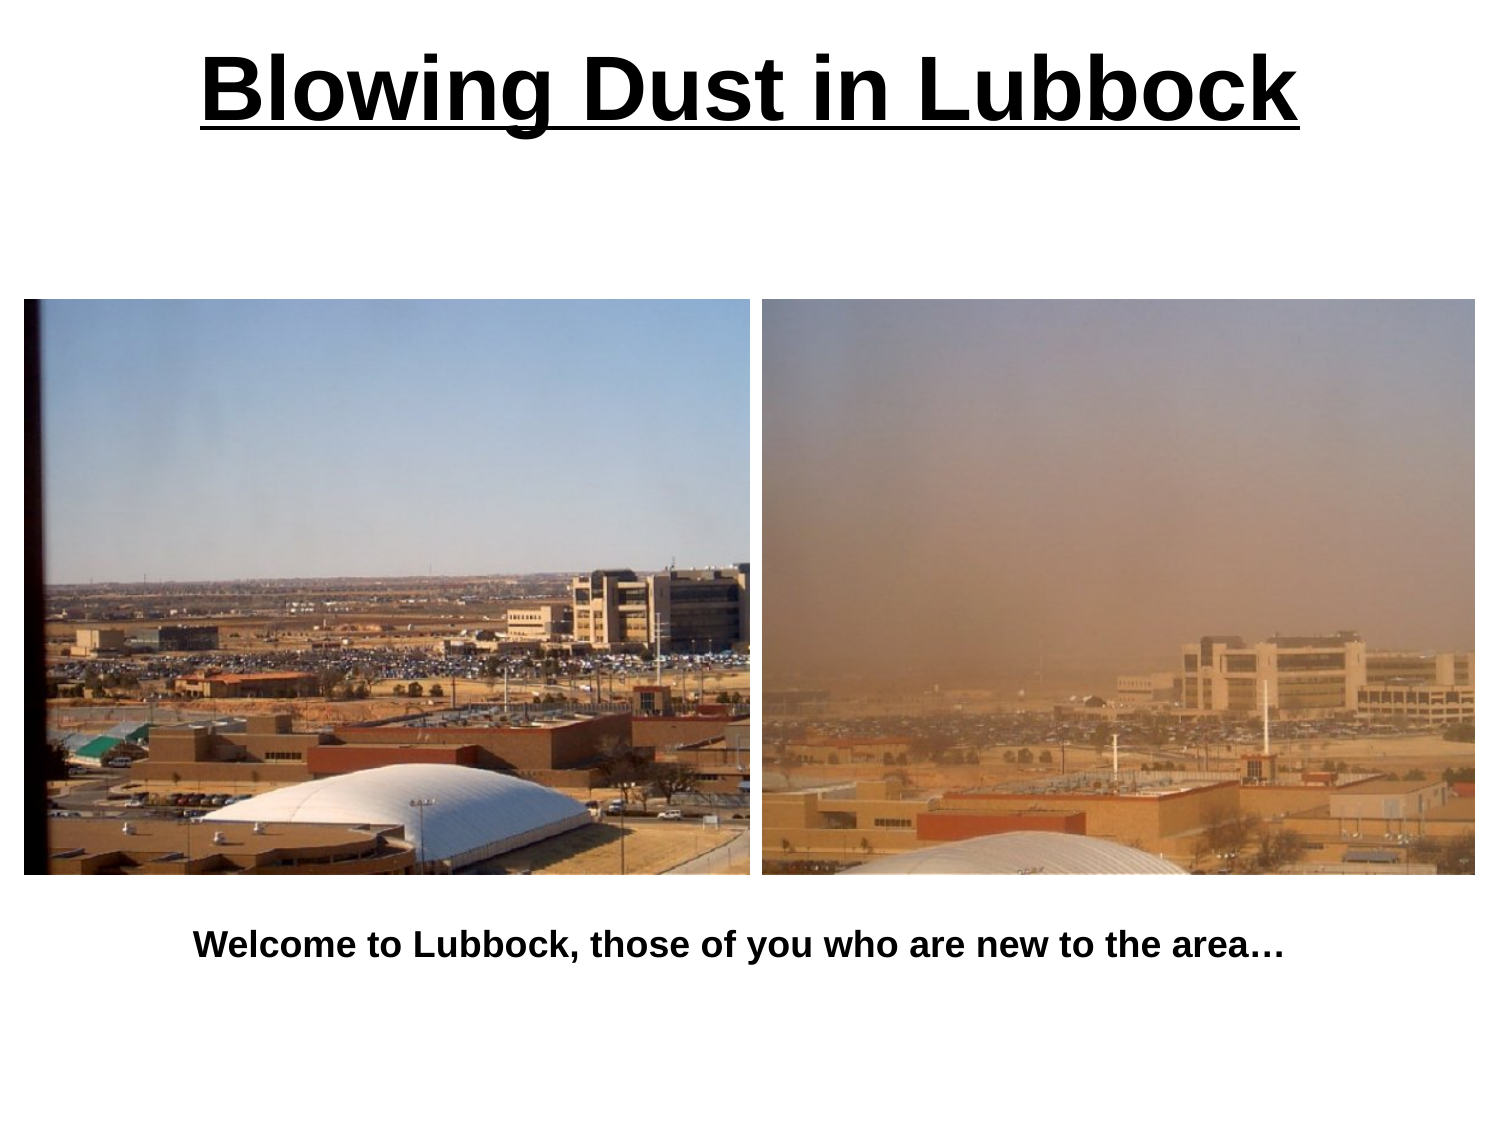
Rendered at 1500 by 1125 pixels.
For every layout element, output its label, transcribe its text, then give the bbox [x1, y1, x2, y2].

picture [24, 299, 751, 876]
title Blowing Dust in Lubbock [74, 44, 1426, 233]
text_box Welcome to Lubbock, those of you who are new to the area… [167, 912, 1302, 973]
picture [762, 299, 1476, 876]
